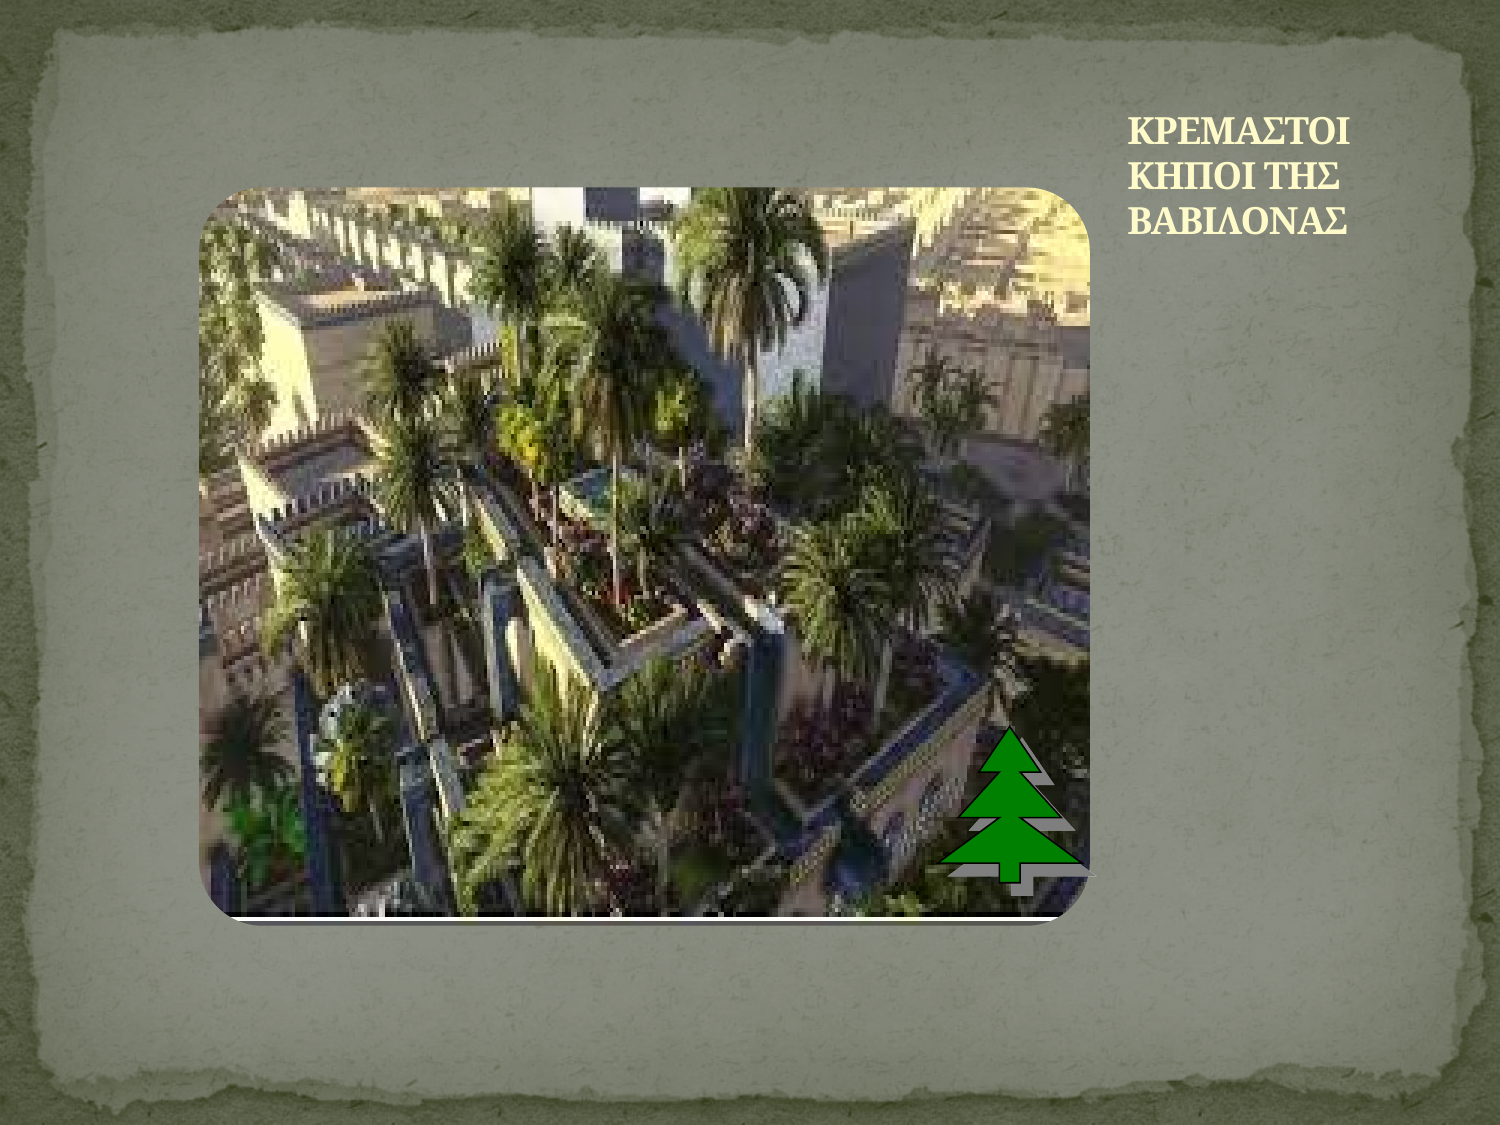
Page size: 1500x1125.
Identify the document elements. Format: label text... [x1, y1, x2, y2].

title ΚΡΕΜΑΣΤΟΙ ΚΗΠΟΙ ΤΗΣ ΒΑΒΙΛΟΝΑΣ [1112, 74, 1438, 250]
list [201, 189, 1087, 924]
